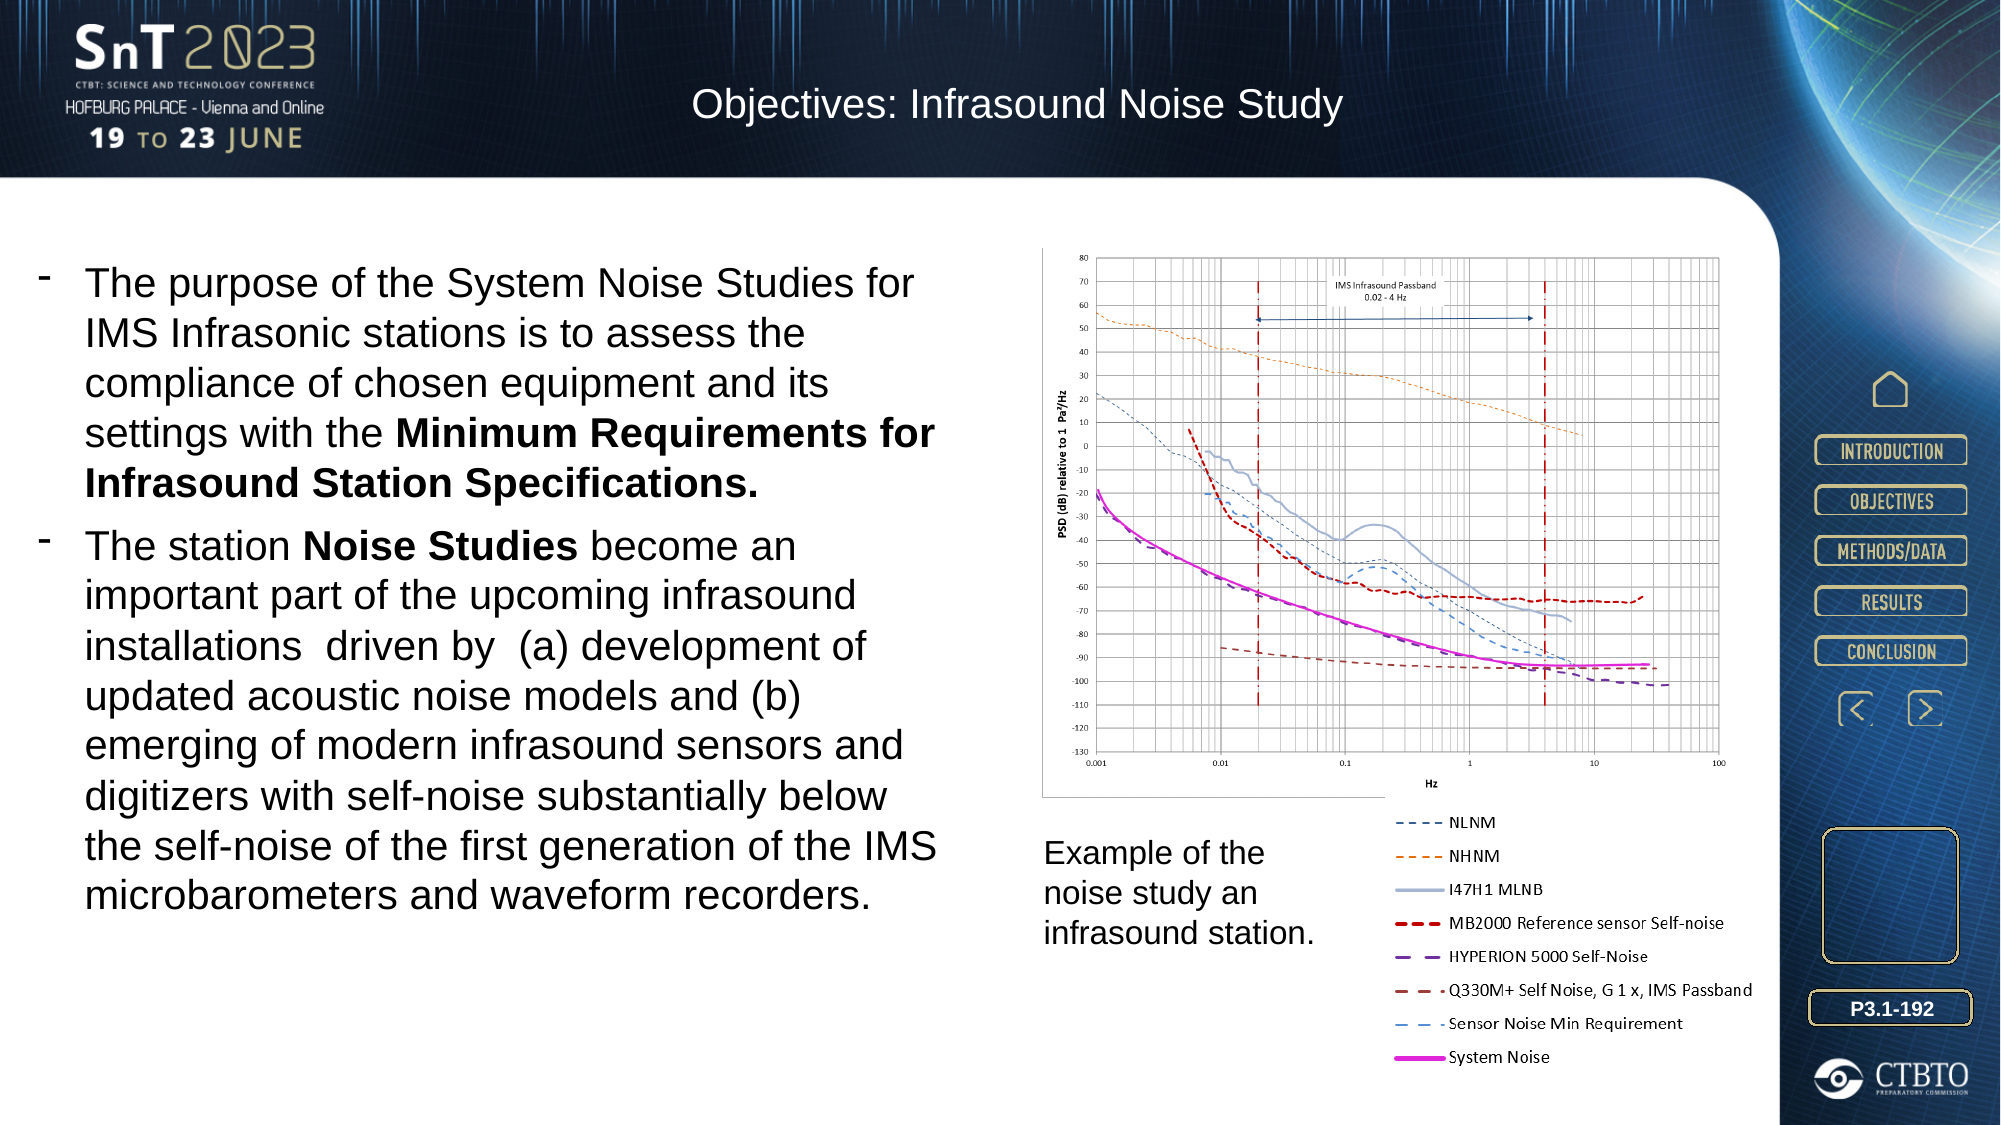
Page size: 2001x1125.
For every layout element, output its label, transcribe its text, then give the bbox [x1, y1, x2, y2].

text_box P3.1-192 [1766, 973, 2000, 1047]
picture [0, 0, 2001, 1125]
text_box The purpose of the System Noise Studies for IMS Infrasonic stations is to assess the compliance of chosen equipment and its settings with the Minimum Requirements for Infrasound Station Specifications. The station Noise Studies become an important part of the upcoming infrasound installations driven by (a) development of updated acoustic noise models and (b) emerging of modern infrasound sensors and digitizers with self-noise substantially below the self-noise of the first generation of the IMS microbarometers and waveform recorders. [23, 248, 958, 926]
text_box Example of the noise study an infrasound station. [1028, 823, 1343, 959]
text_box Objectives: Infrasound Noise Study [359, 43, 1676, 136]
